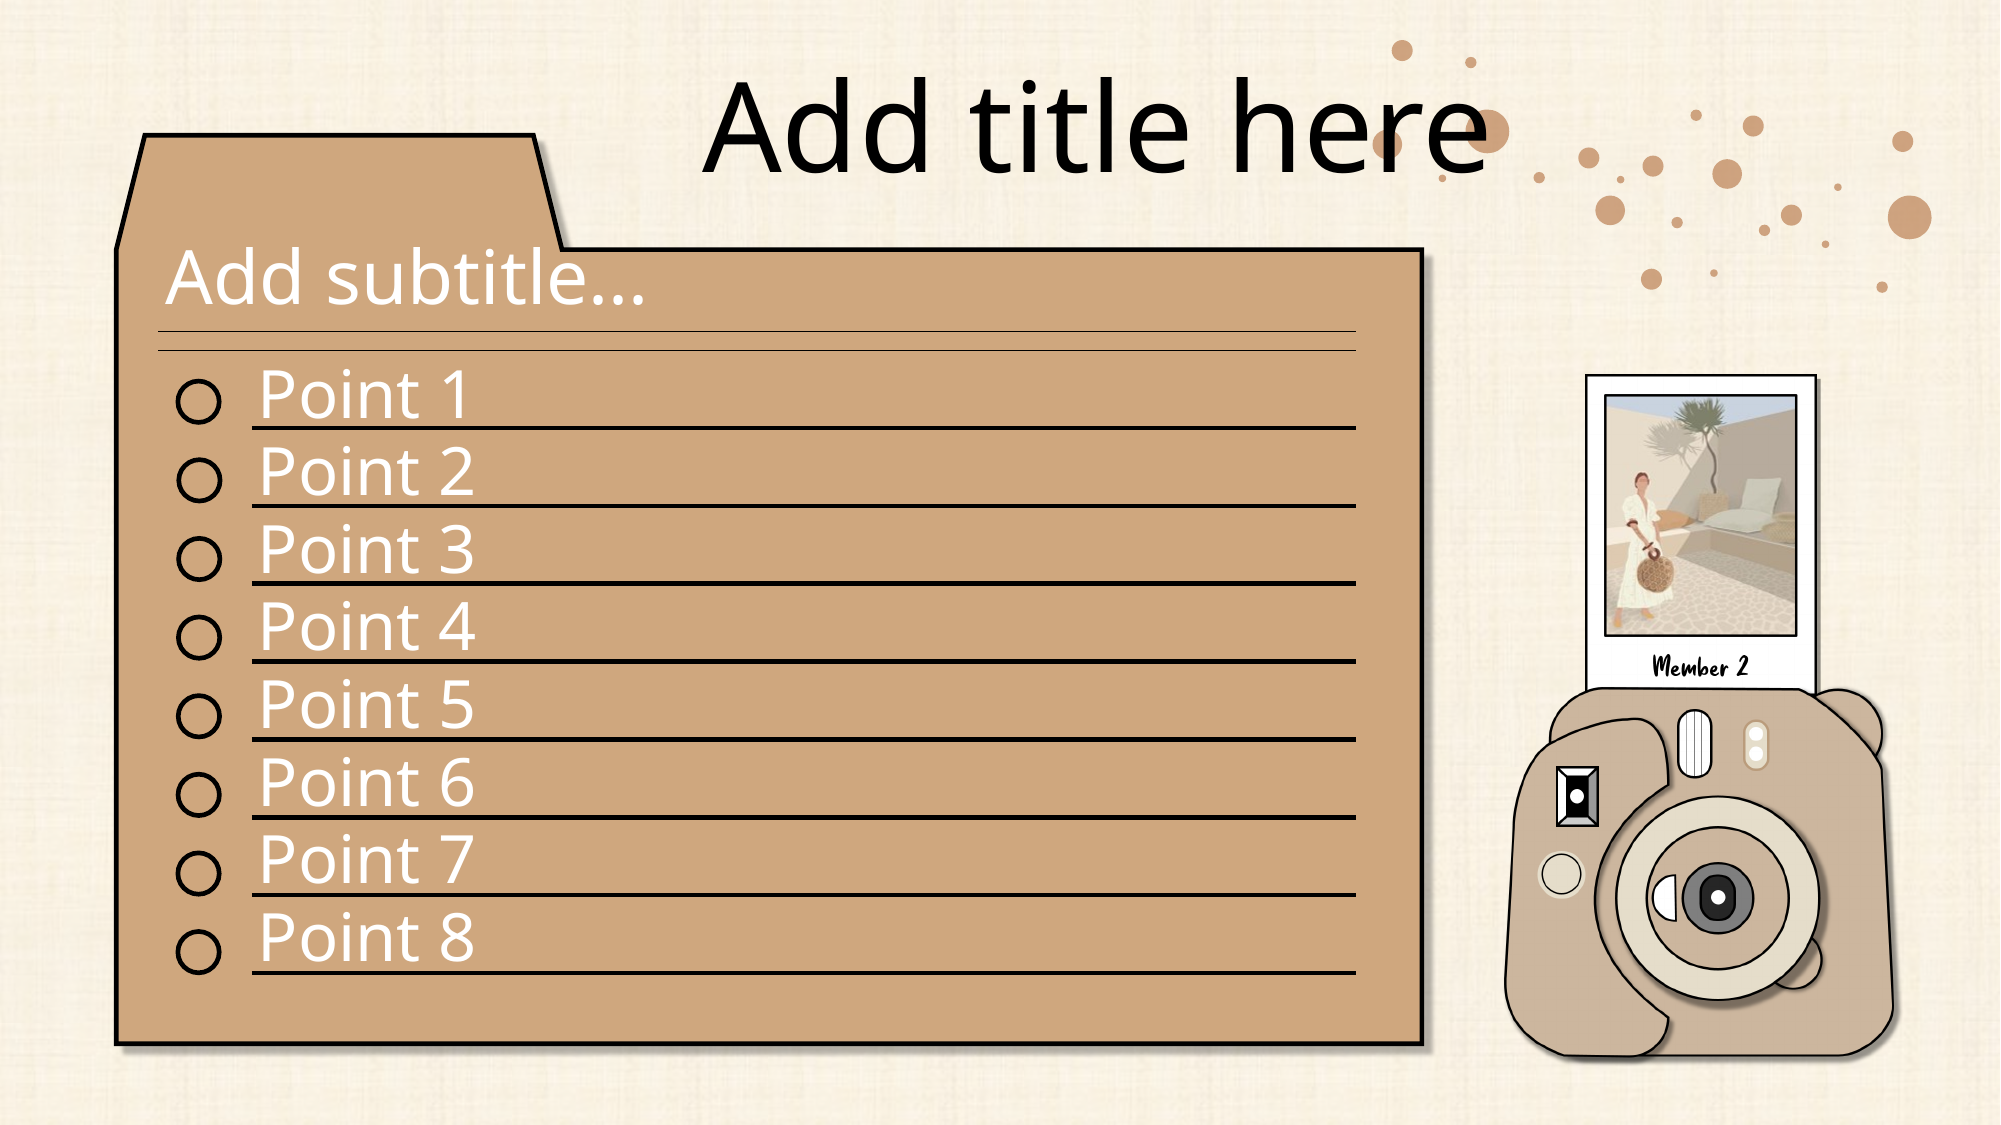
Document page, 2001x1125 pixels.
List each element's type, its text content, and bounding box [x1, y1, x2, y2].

text_box [177, 615, 221, 660]
text_box Point 3 [242, 499, 1054, 576]
text_box [176, 851, 221, 896]
text_box [1641, 154, 1665, 178]
text_box [176, 380, 221, 424]
text_box [1741, 114, 1765, 138]
text_box Point 5 [242, 654, 1054, 731]
text_box Point 7 [242, 809, 1054, 887]
text_box Add title here [687, 39, 1585, 205]
text_box [1820, 239, 1831, 250]
text_box Point 1 [242, 351, 1054, 421]
text_box [1833, 182, 1843, 193]
text_box Point 2 [242, 421, 1054, 499]
text_box [1670, 215, 1684, 230]
text_box [1594, 194, 1627, 227]
text_box [1757, 223, 1772, 238]
text_box [1875, 280, 1889, 294]
text_box [177, 458, 222, 503]
text_box [1639, 267, 1664, 291]
text_box [1585, 146, 1601, 170]
text_box [1779, 203, 1803, 227]
text_box [1711, 158, 1744, 190]
text_box [177, 537, 221, 581]
text_box Point 1 [242, 344, 1054, 350]
text_box [115, 134, 1423, 1045]
text_box [1689, 108, 1703, 123]
text_box [1709, 268, 1719, 278]
text_box [176, 930, 221, 974]
text_box [1615, 174, 1626, 185]
text_box Add subtitle... [151, 222, 962, 328]
text_box Point 8 [242, 887, 1054, 982]
picture [1502, 374, 1904, 1067]
text_box Point 6 [242, 731, 1054, 809]
text_box [1886, 194, 1933, 241]
text_box [177, 773, 221, 817]
text_box [177, 694, 221, 738]
text_box Point 4 [242, 576, 1054, 654]
text_box [1891, 129, 1915, 153]
